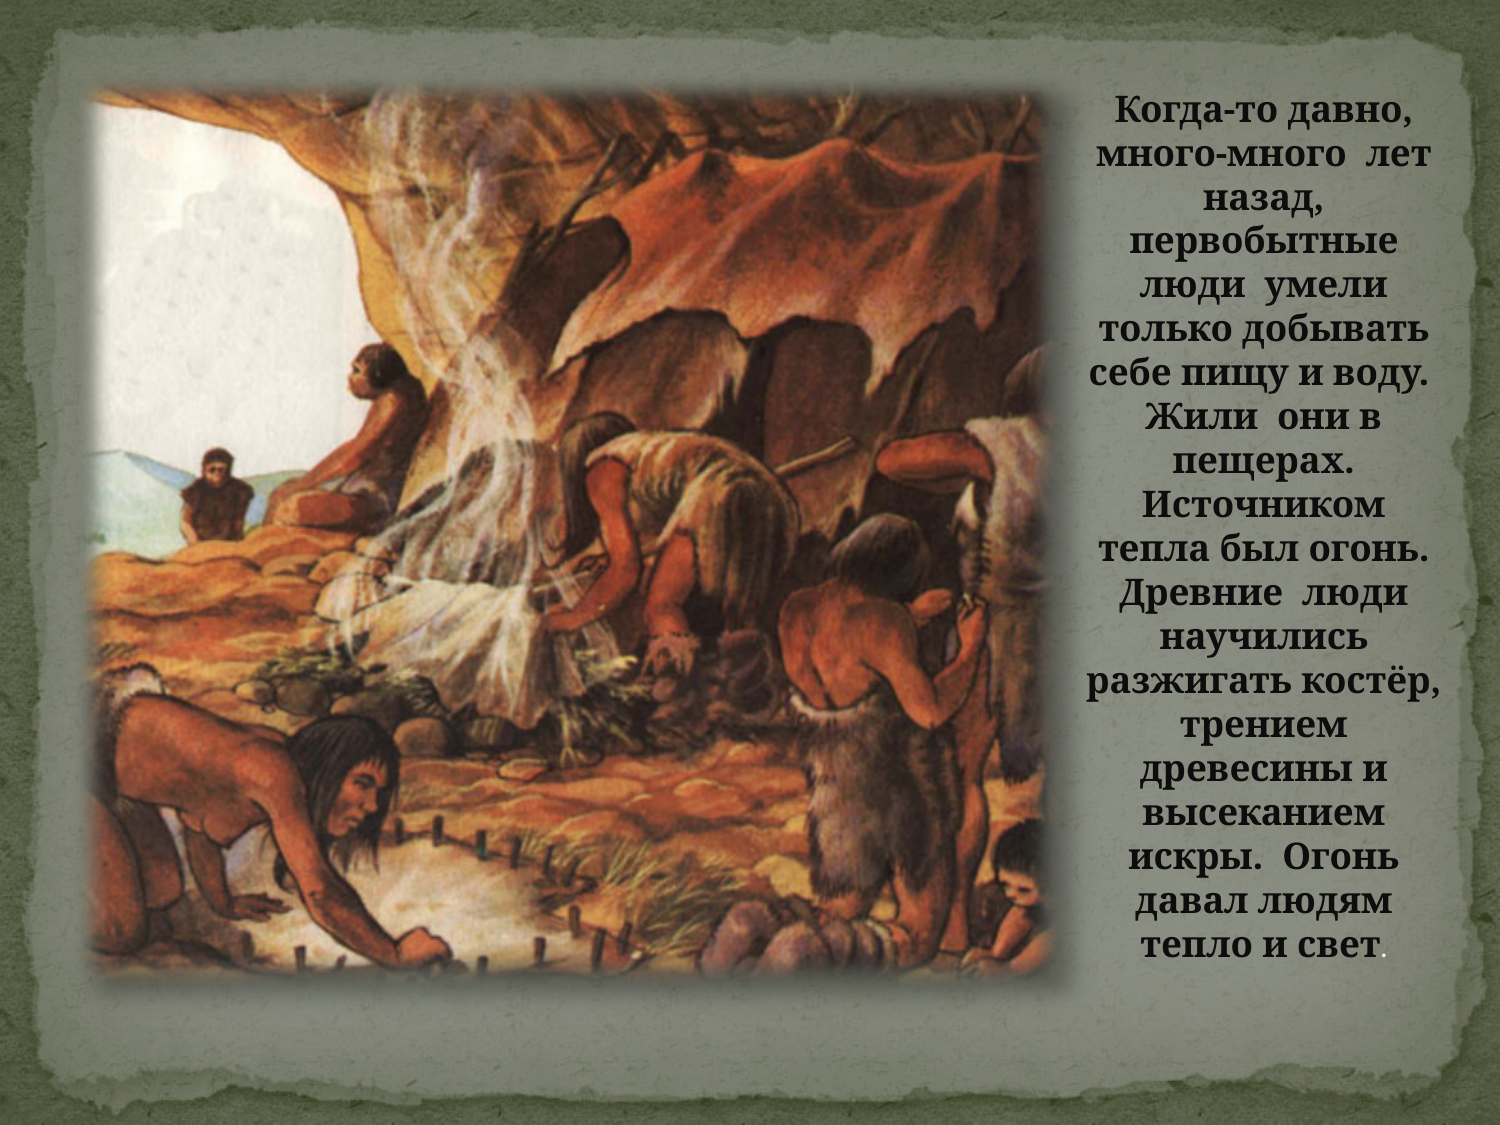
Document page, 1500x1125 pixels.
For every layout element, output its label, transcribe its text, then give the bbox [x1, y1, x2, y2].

picture [75, 75, 1061, 986]
list Когда-то давно, много-много лет назад, первобытные люди умели только добывать себе пищу и воду. Жили они в пещерах. Источником тепла был огонь. Древние люди научились разжигать костёр, трением древесины и высеканием искры. Огонь давал людям тепло и свет. [1068, 78, 1459, 988]
